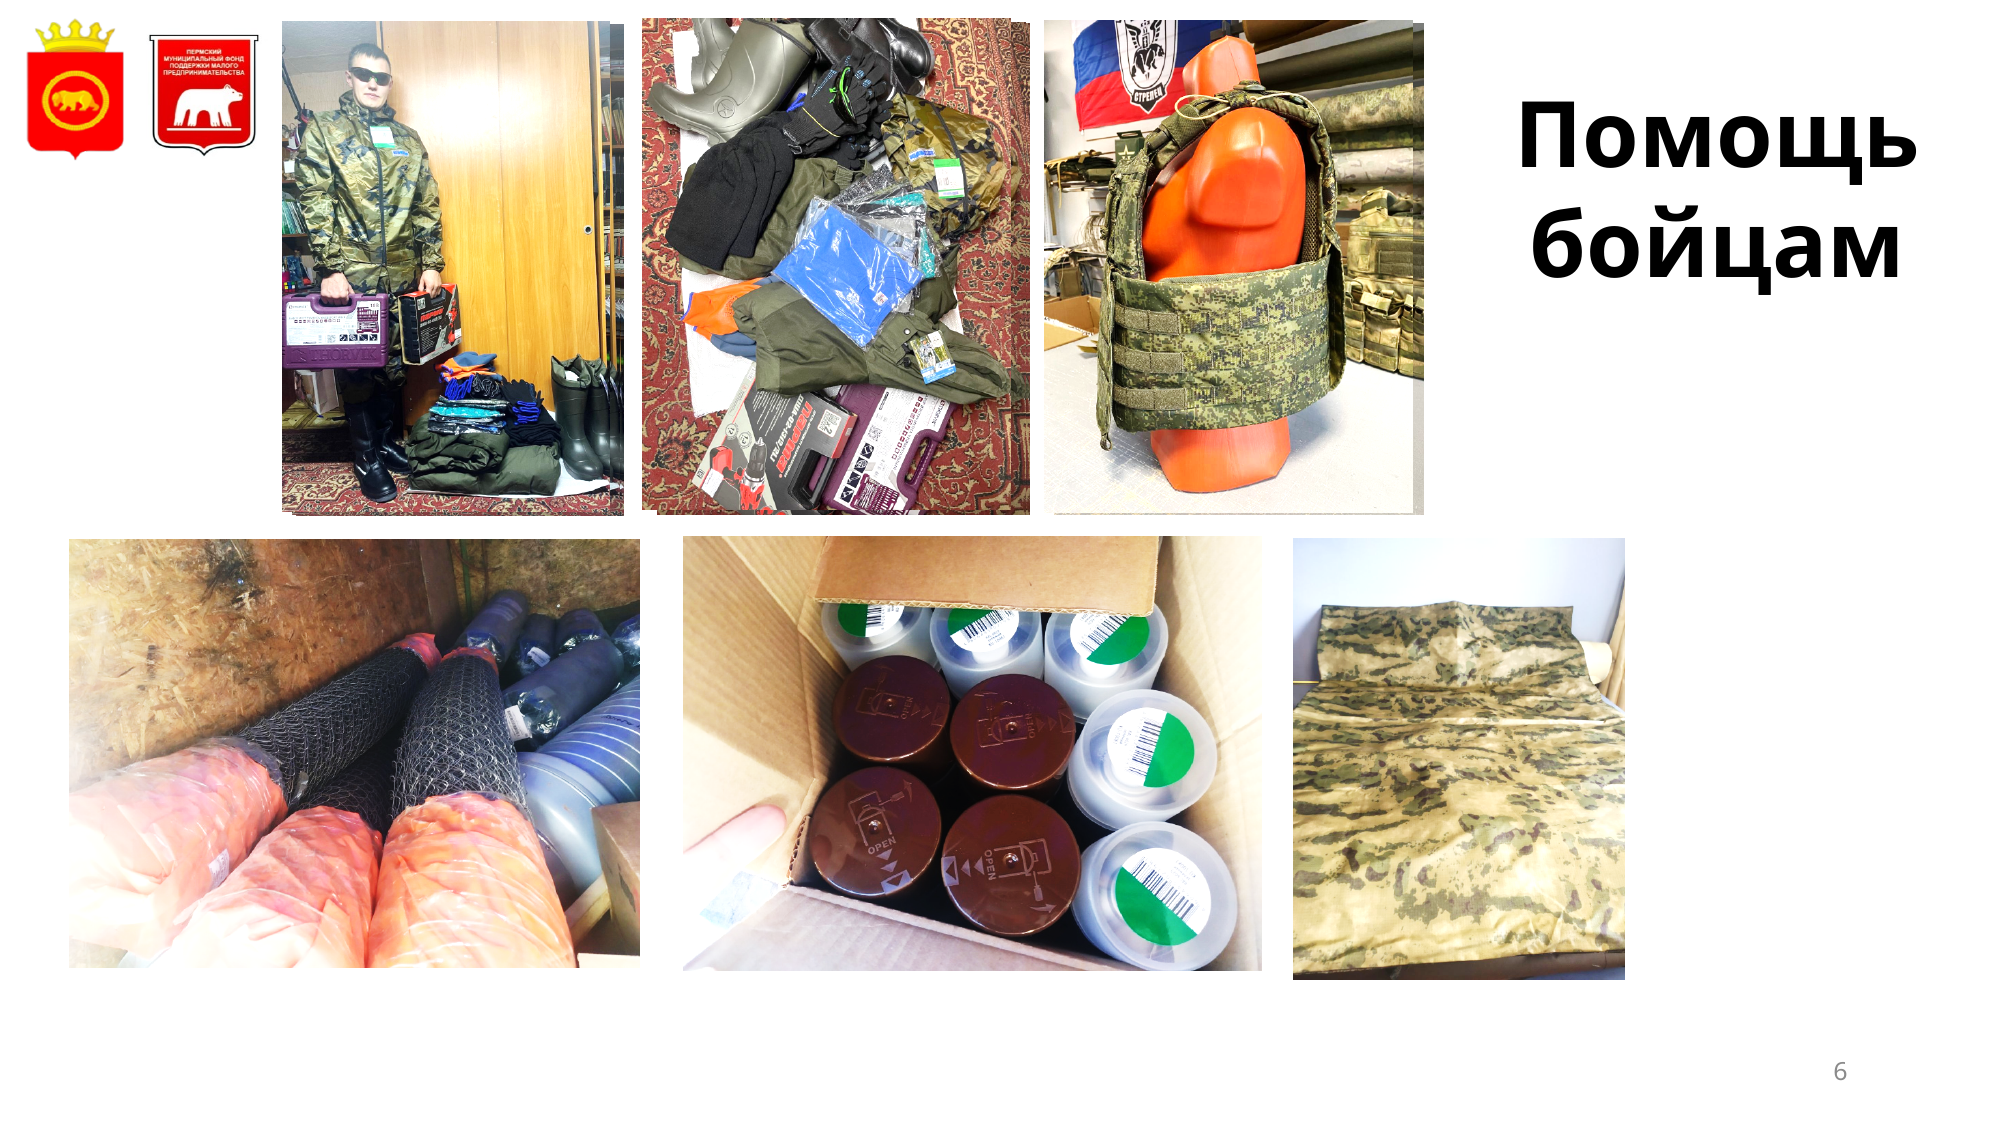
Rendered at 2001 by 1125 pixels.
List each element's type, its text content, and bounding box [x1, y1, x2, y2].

picture [135, 28, 270, 162]
picture [1292, 538, 1625, 980]
text_box Помощь бойцам [1464, 68, 1970, 303]
picture [641, 18, 1030, 515]
slide_number 6 [1412, 1042, 1863, 1103]
picture [683, 536, 1262, 971]
picture [69, 539, 640, 968]
picture [1044, 20, 1424, 515]
picture [26, 18, 124, 161]
picture [282, 21, 624, 516]
